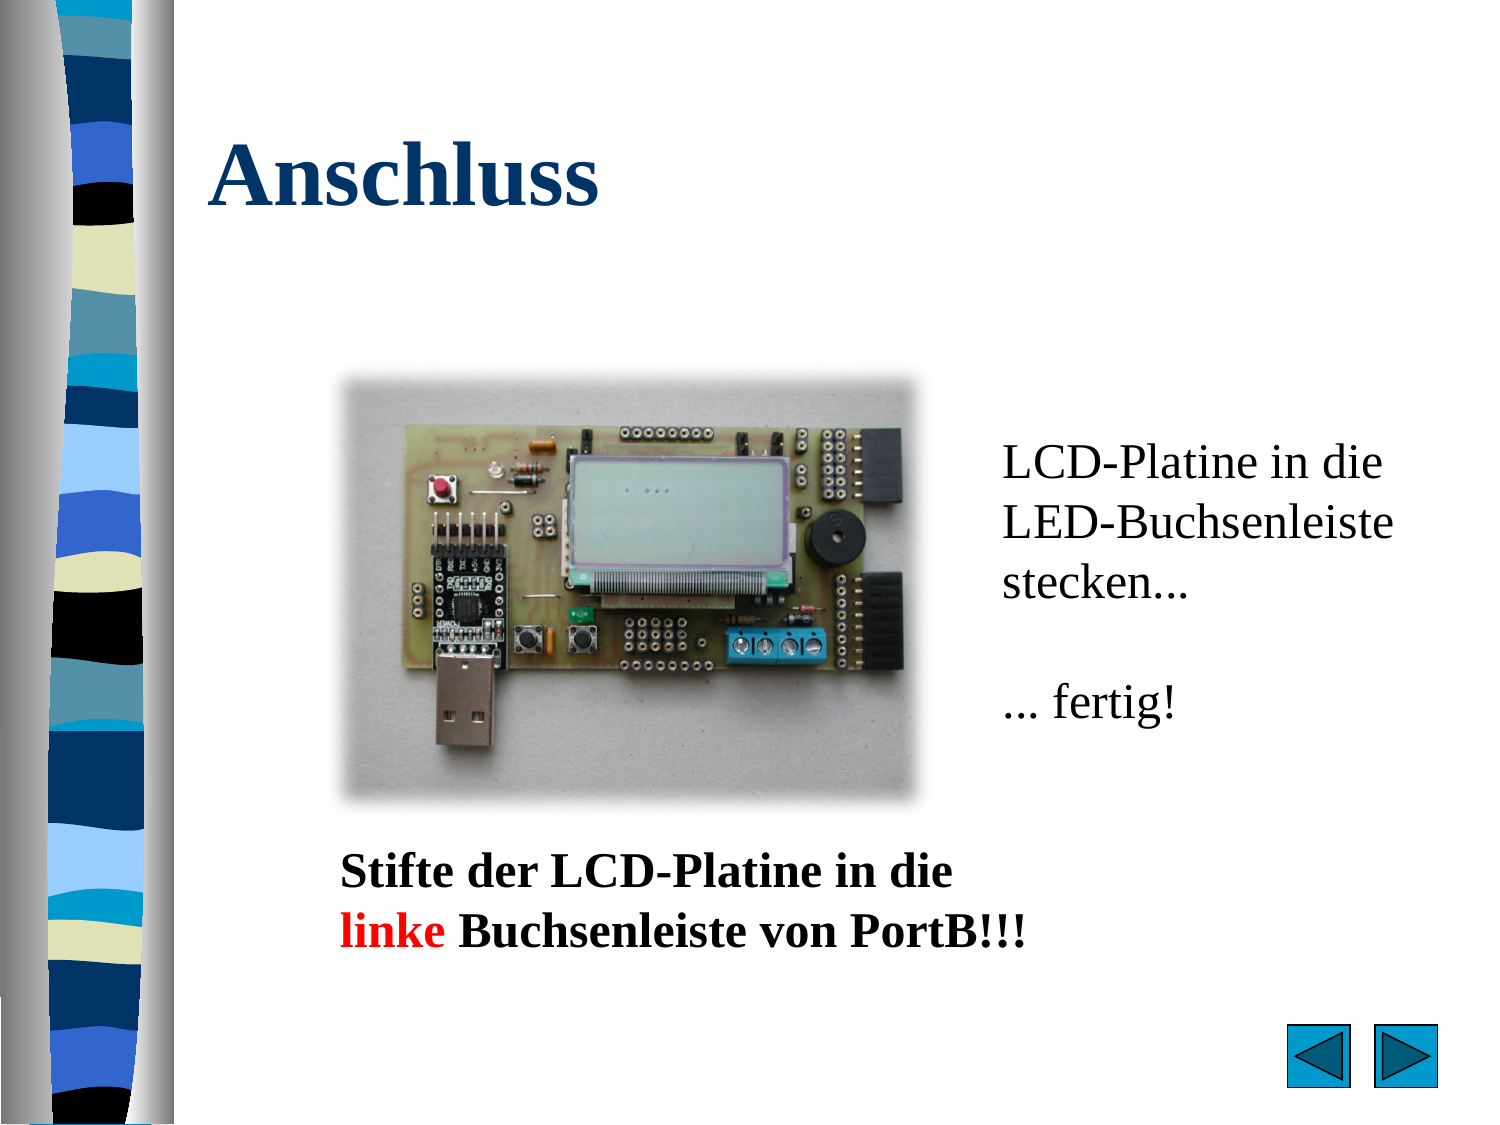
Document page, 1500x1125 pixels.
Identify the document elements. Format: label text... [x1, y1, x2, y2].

text_box [1287, 1024, 1350, 1088]
text_box Stifte der LCD-Platine in die linke Buchsenleiste von PortB!!! [325, 829, 1069, 965]
text_box LCD-Platine in die LED-Buchsenleiste stecken... ... fertig! [987, 420, 1410, 736]
text_box [1374, 1024, 1438, 1088]
title Anschluss [192, 75, 1468, 263]
picture [324, 361, 933, 818]
